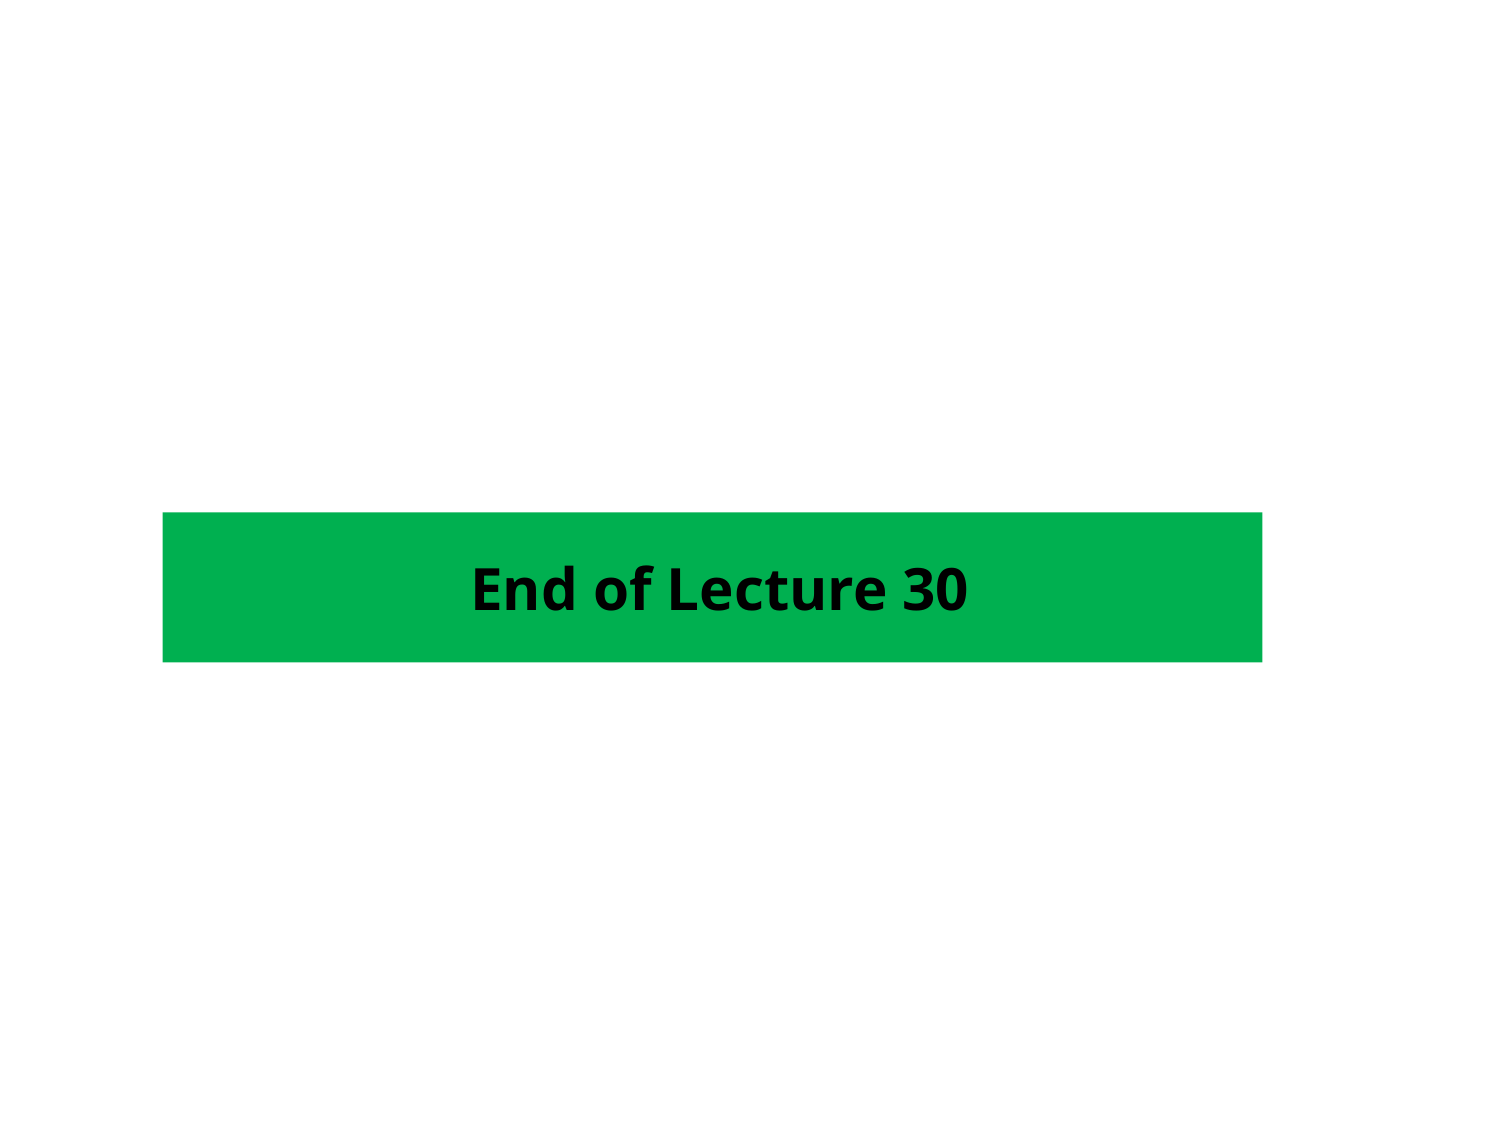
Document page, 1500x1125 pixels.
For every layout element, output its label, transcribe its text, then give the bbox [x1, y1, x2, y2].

subtitle End of Lecture 30 [162, 512, 1263, 663]
